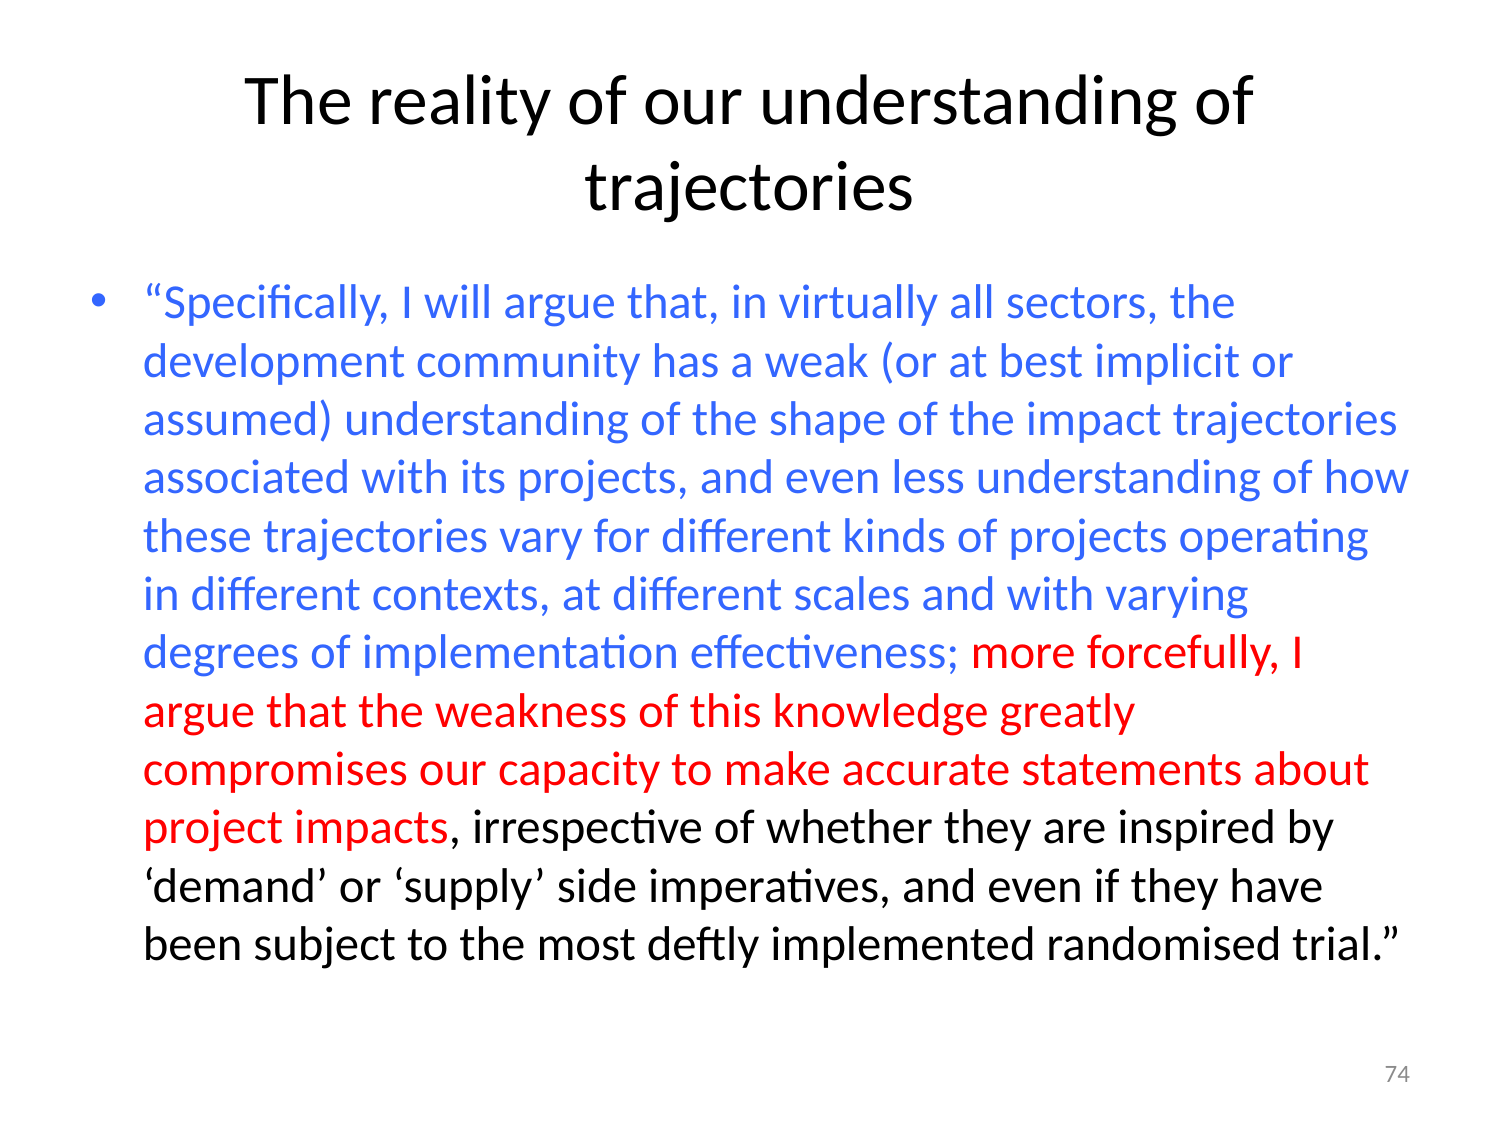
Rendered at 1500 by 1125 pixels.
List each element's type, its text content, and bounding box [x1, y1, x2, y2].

title The reality of our understanding of trajectories [75, 45, 1425, 233]
slide_number 74 [1074, 1042, 1425, 1103]
list “Specifically, I will argue that, in virtually all sectors, the development community has a weak (or at best implicit or assumed) understanding of the shape of the impact trajectories associated with its projects, and even less understanding of how these trajectories vary for different kinds of projects operating in different contexts, at different scales and with varying degrees of implementation effectiveness; more forcefully, I argue that the weakness of this knowledge greatly compromises our capacity to make accurate statements about project impacts, irrespective of whether they are inspired by ‘demand’ or ‘supply’ side imperatives, and even if they have been subject to the most deftly implemented randomised trial.” [75, 262, 1425, 1005]
